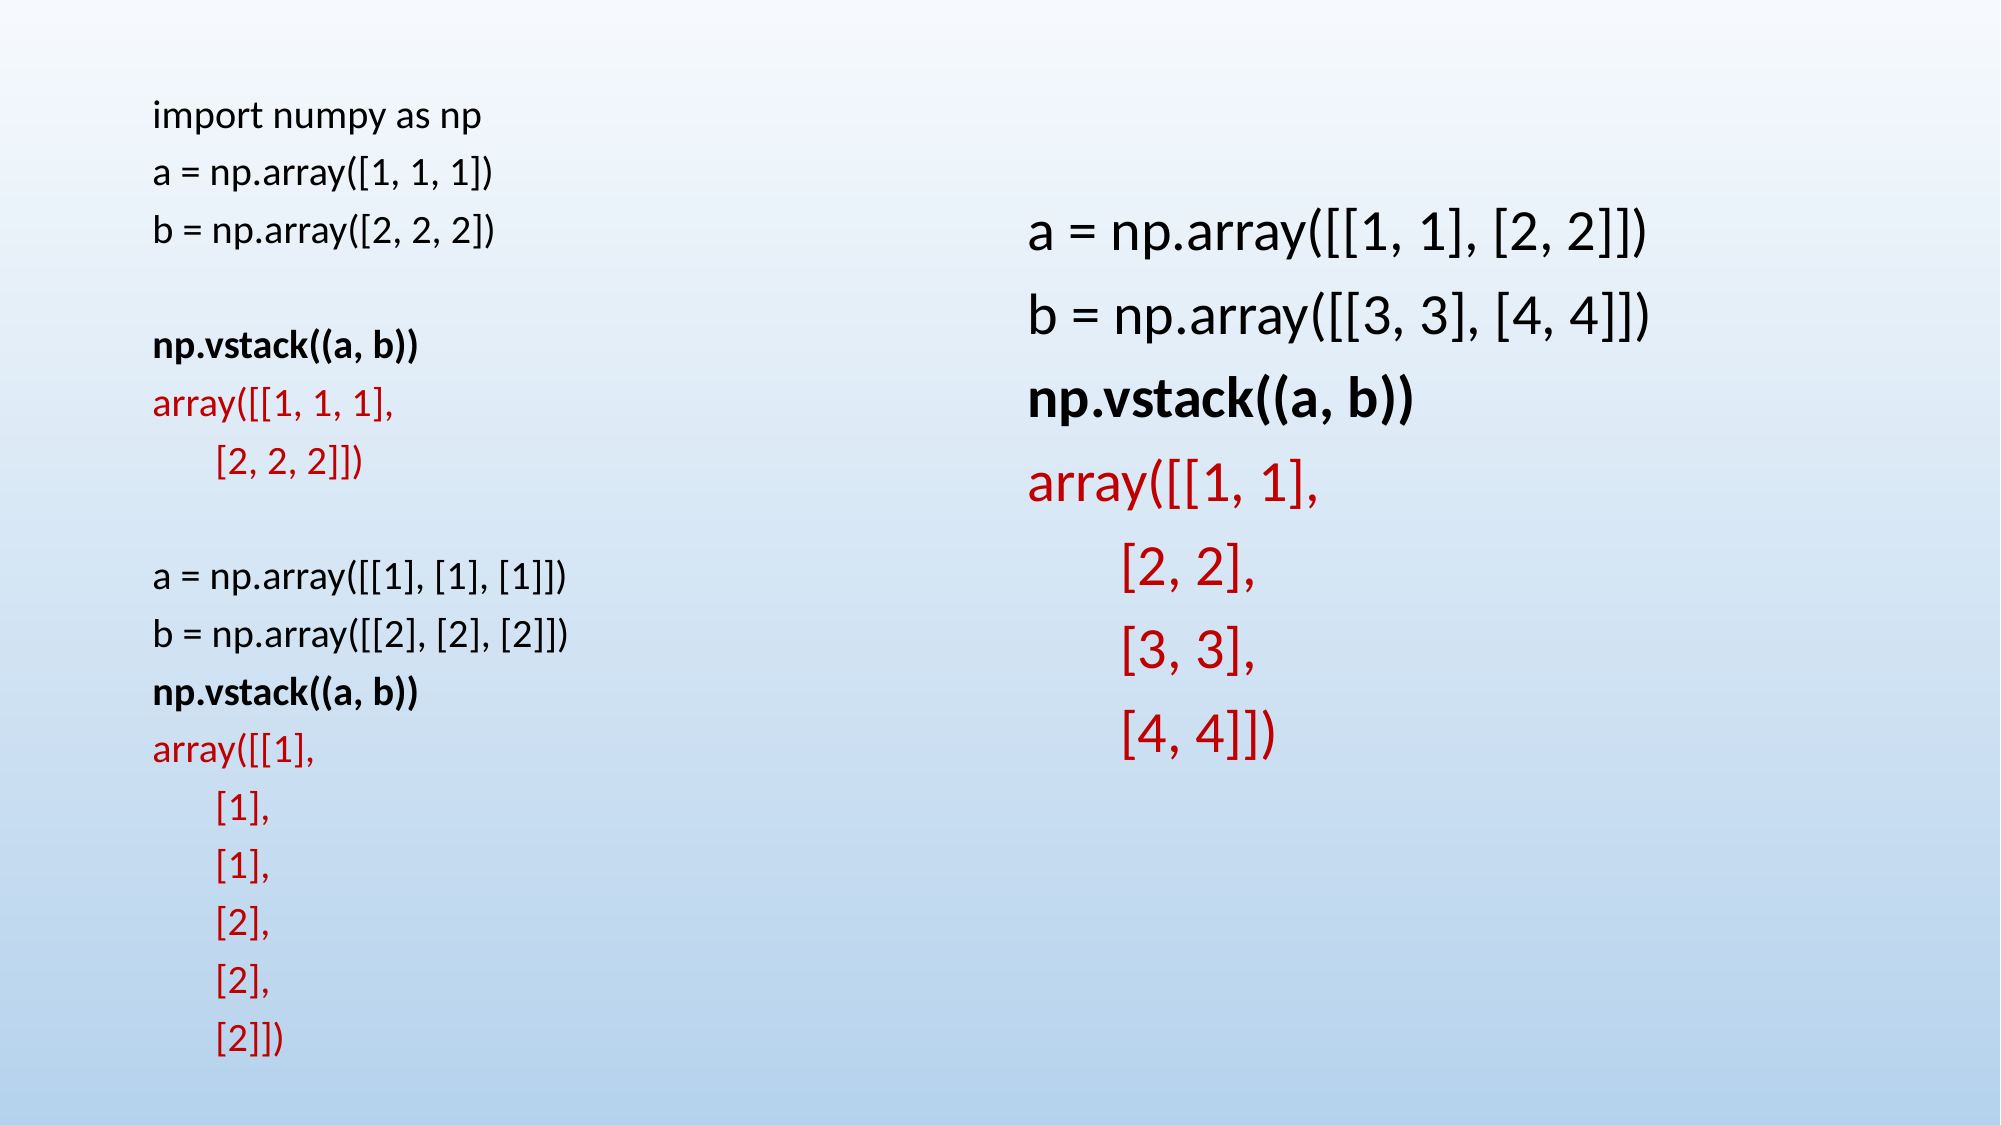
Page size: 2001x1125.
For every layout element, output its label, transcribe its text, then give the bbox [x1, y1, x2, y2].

list import numpy as np a = np.array([1, 1, 1]) b = np.array([2, 2, 2]) np.vstack((a, b)) array([[1, 1, 1], [2, 2, 2]]) a = np.array([[1], [1], [1]]) b = np.array([[2], [2], [2]]) np.vstack((a, b)) array([[1], [1], [1], [2], [2], [2]]) [137, 85, 988, 1069]
list a = np.array([[1, 1], [2, 2]]) b = np.array([[3, 3], [4, 4]]) np.vstack((a, b)) array([[1, 1], [2, 2], [3, 3], [4, 4]]) [1012, 101, 1863, 1014]
